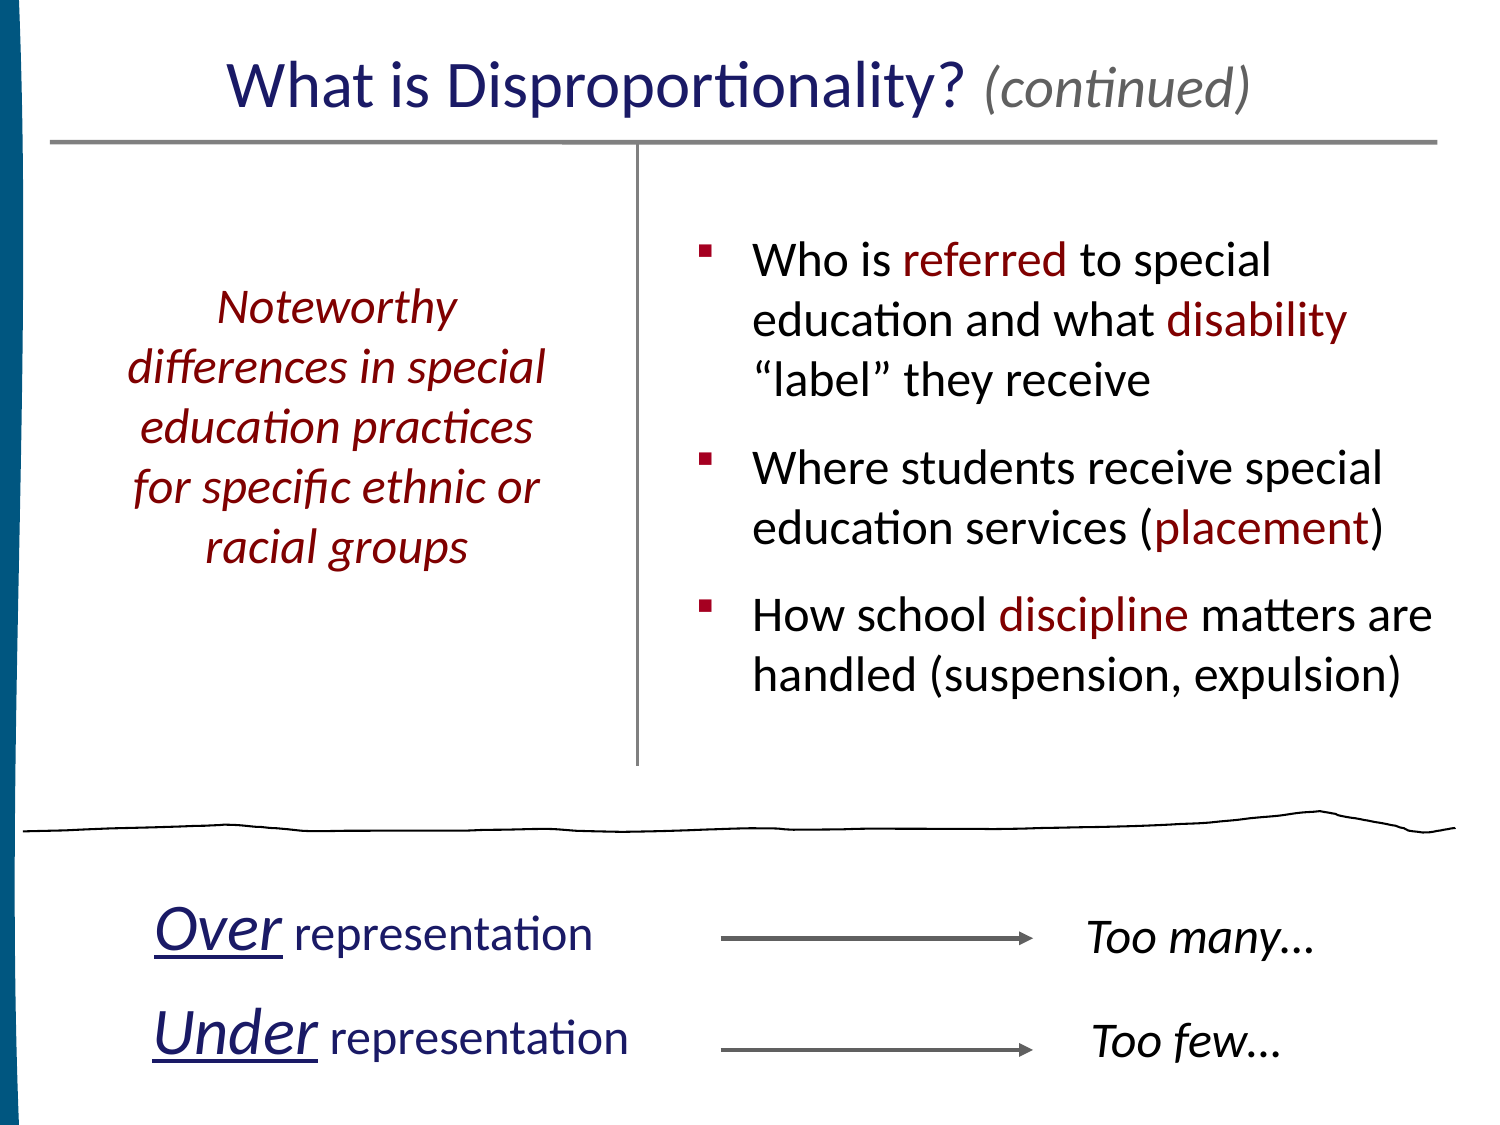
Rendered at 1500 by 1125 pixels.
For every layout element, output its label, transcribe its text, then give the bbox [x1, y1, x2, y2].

text_box Noteworthy differences in special education practices for specific ethnic or racial groups [97, 265, 577, 581]
list Who is referred to special education and what disability “label” they receive Where students receive special education services (placement) How school discipline matters are handled (suspension, expulsion) [680, 219, 1469, 524]
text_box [137, 842, 1383, 1109]
text_box [22, 811, 1456, 833]
text_box [0, 0, 25, 1125]
title What is Disproportionality? (continued) [41, 18, 1438, 143]
